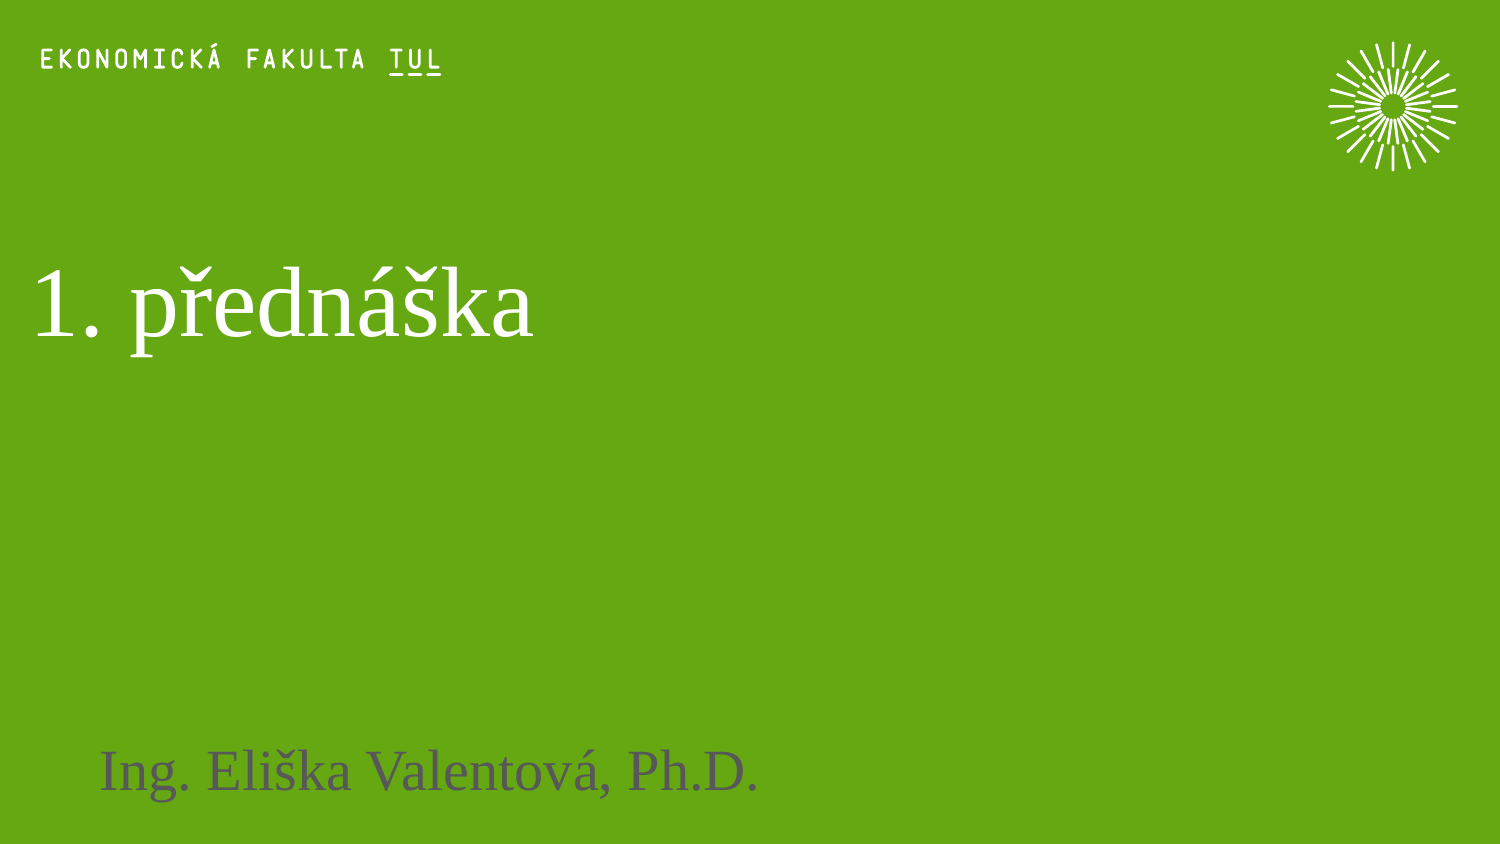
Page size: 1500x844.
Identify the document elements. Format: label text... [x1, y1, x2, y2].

text_box Ing. Eliška Valentová, Ph.D. [0, 602, 1500, 803]
text_box 1. přednáška [0, 236, 1500, 502]
